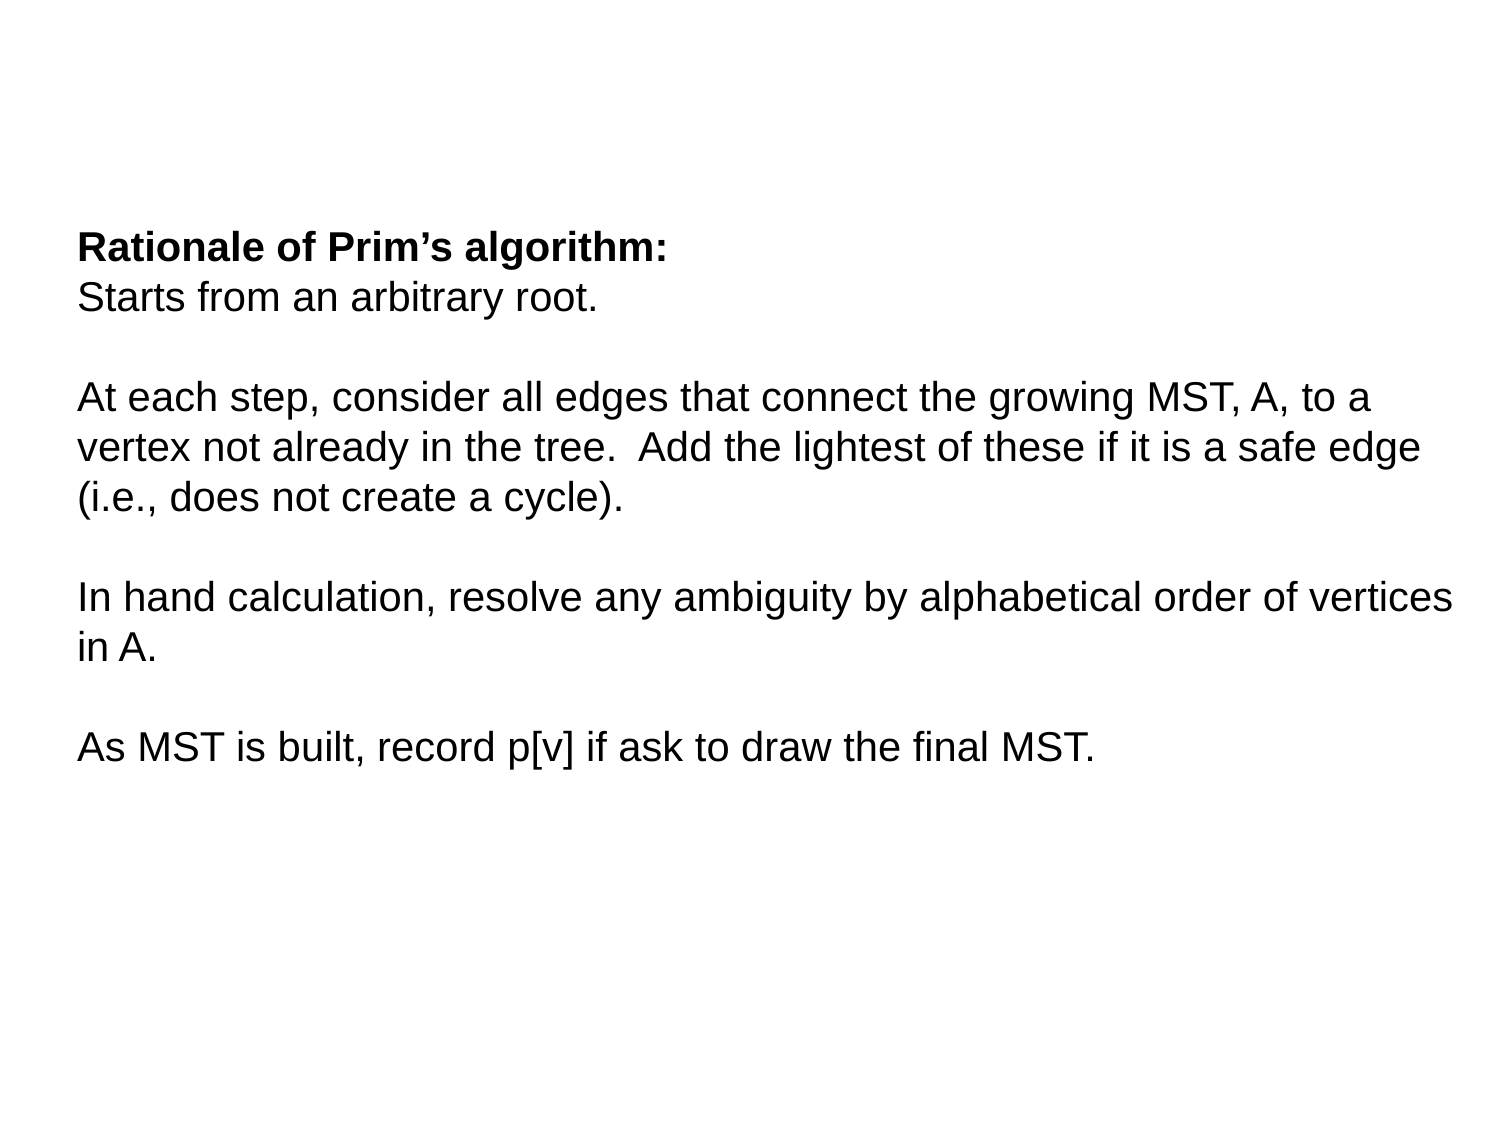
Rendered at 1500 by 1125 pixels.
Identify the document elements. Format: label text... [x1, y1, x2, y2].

text_box Rationale of Prim’s algorithm: Starts from an arbitrary root. At each step, consider all edges that connect the growing MST, A, to a vertex not already in the tree. Add the lightest of these if it is a safe edge (i.e., does not create a cycle). In hand calculation, resolve any ambiguity by alphabetical order of vertices in A. As MST is built, record p[v] if ask to draw the final MST. [62, 212, 1475, 778]
